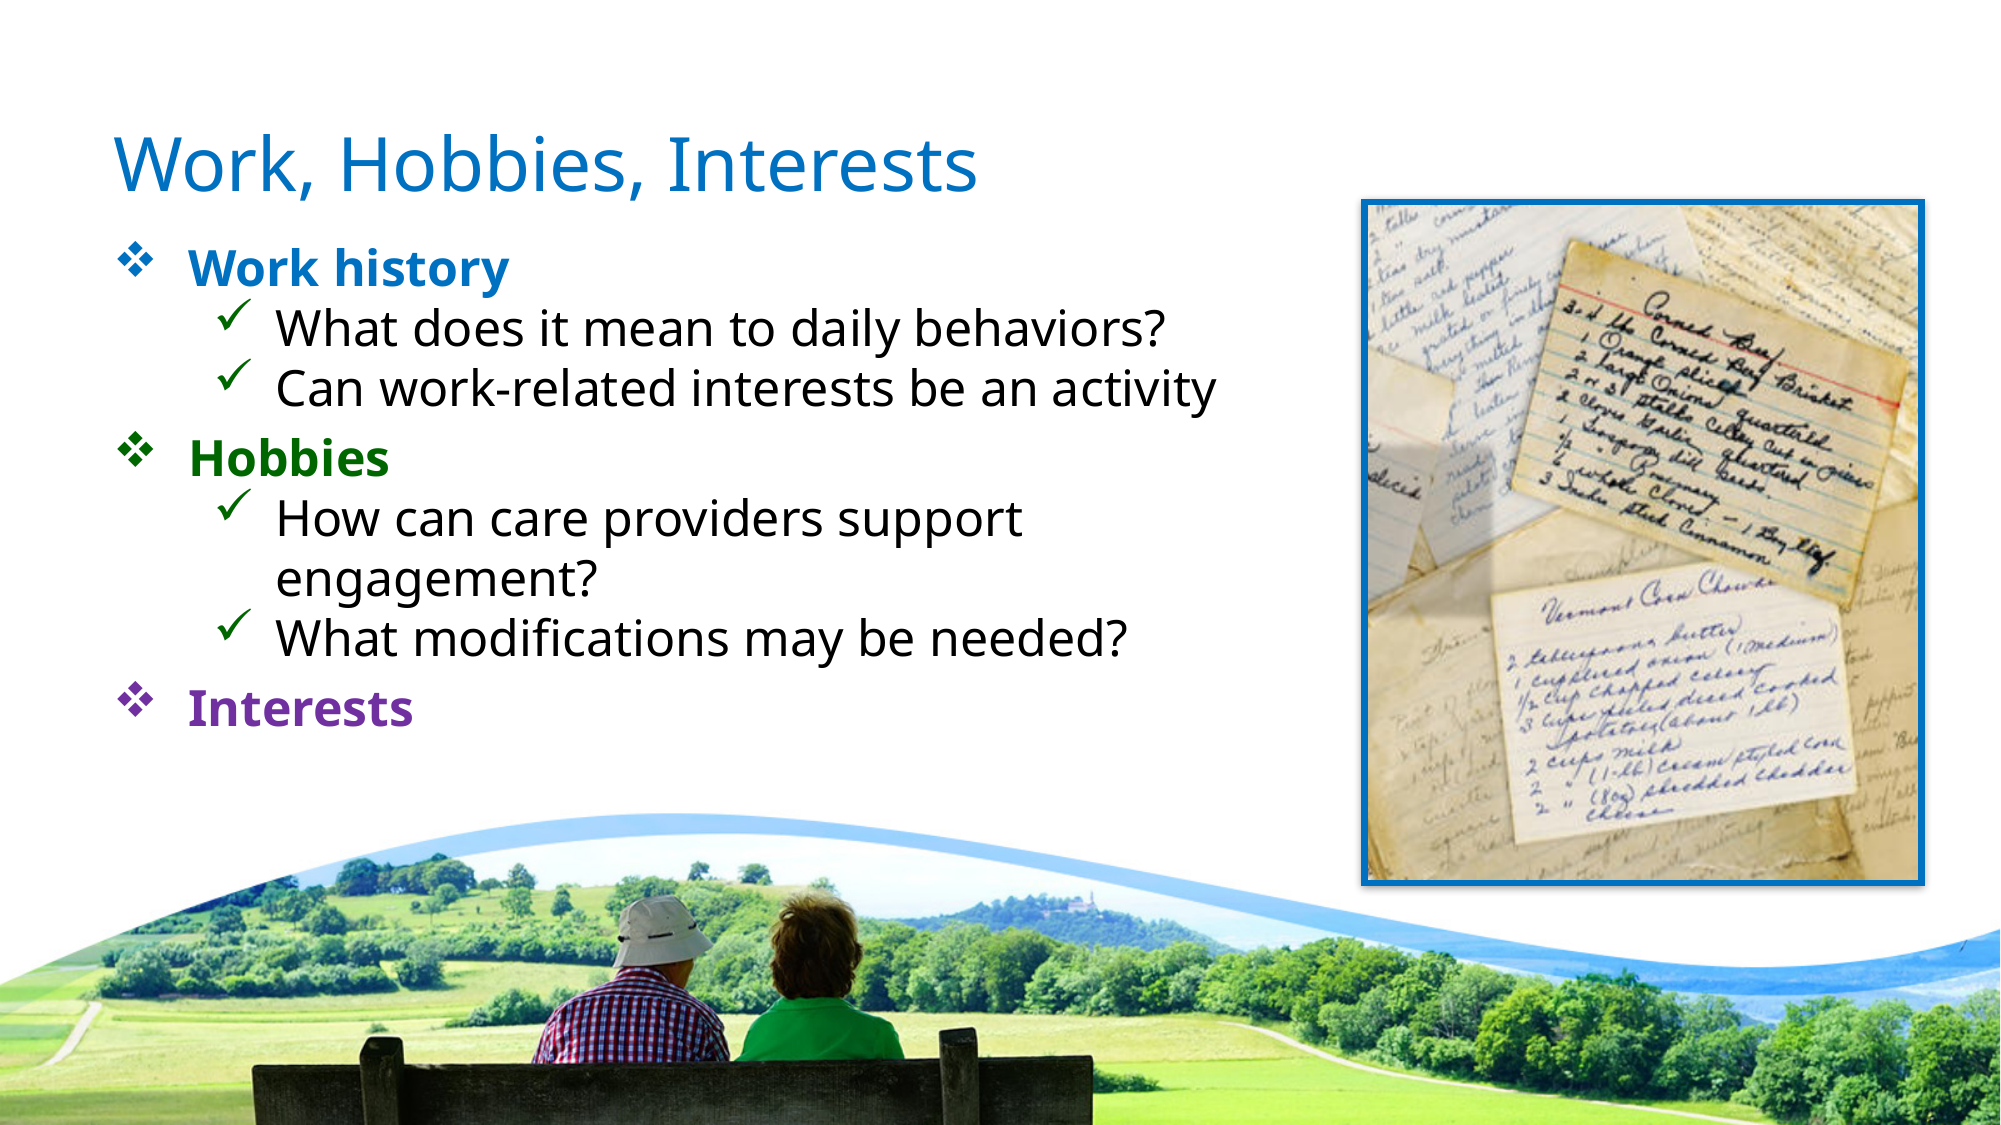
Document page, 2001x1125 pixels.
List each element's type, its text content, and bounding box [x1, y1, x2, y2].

picture [0, 0, 2001, 1125]
list Work history What does it mean to daily behaviors? Can work-related interests be an activity Hobbies How can care providers support engagement? What modifications may be needed? Interests [98, 228, 1902, 1064]
title Work, Hobbies, Interests [98, 94, 1902, 228]
